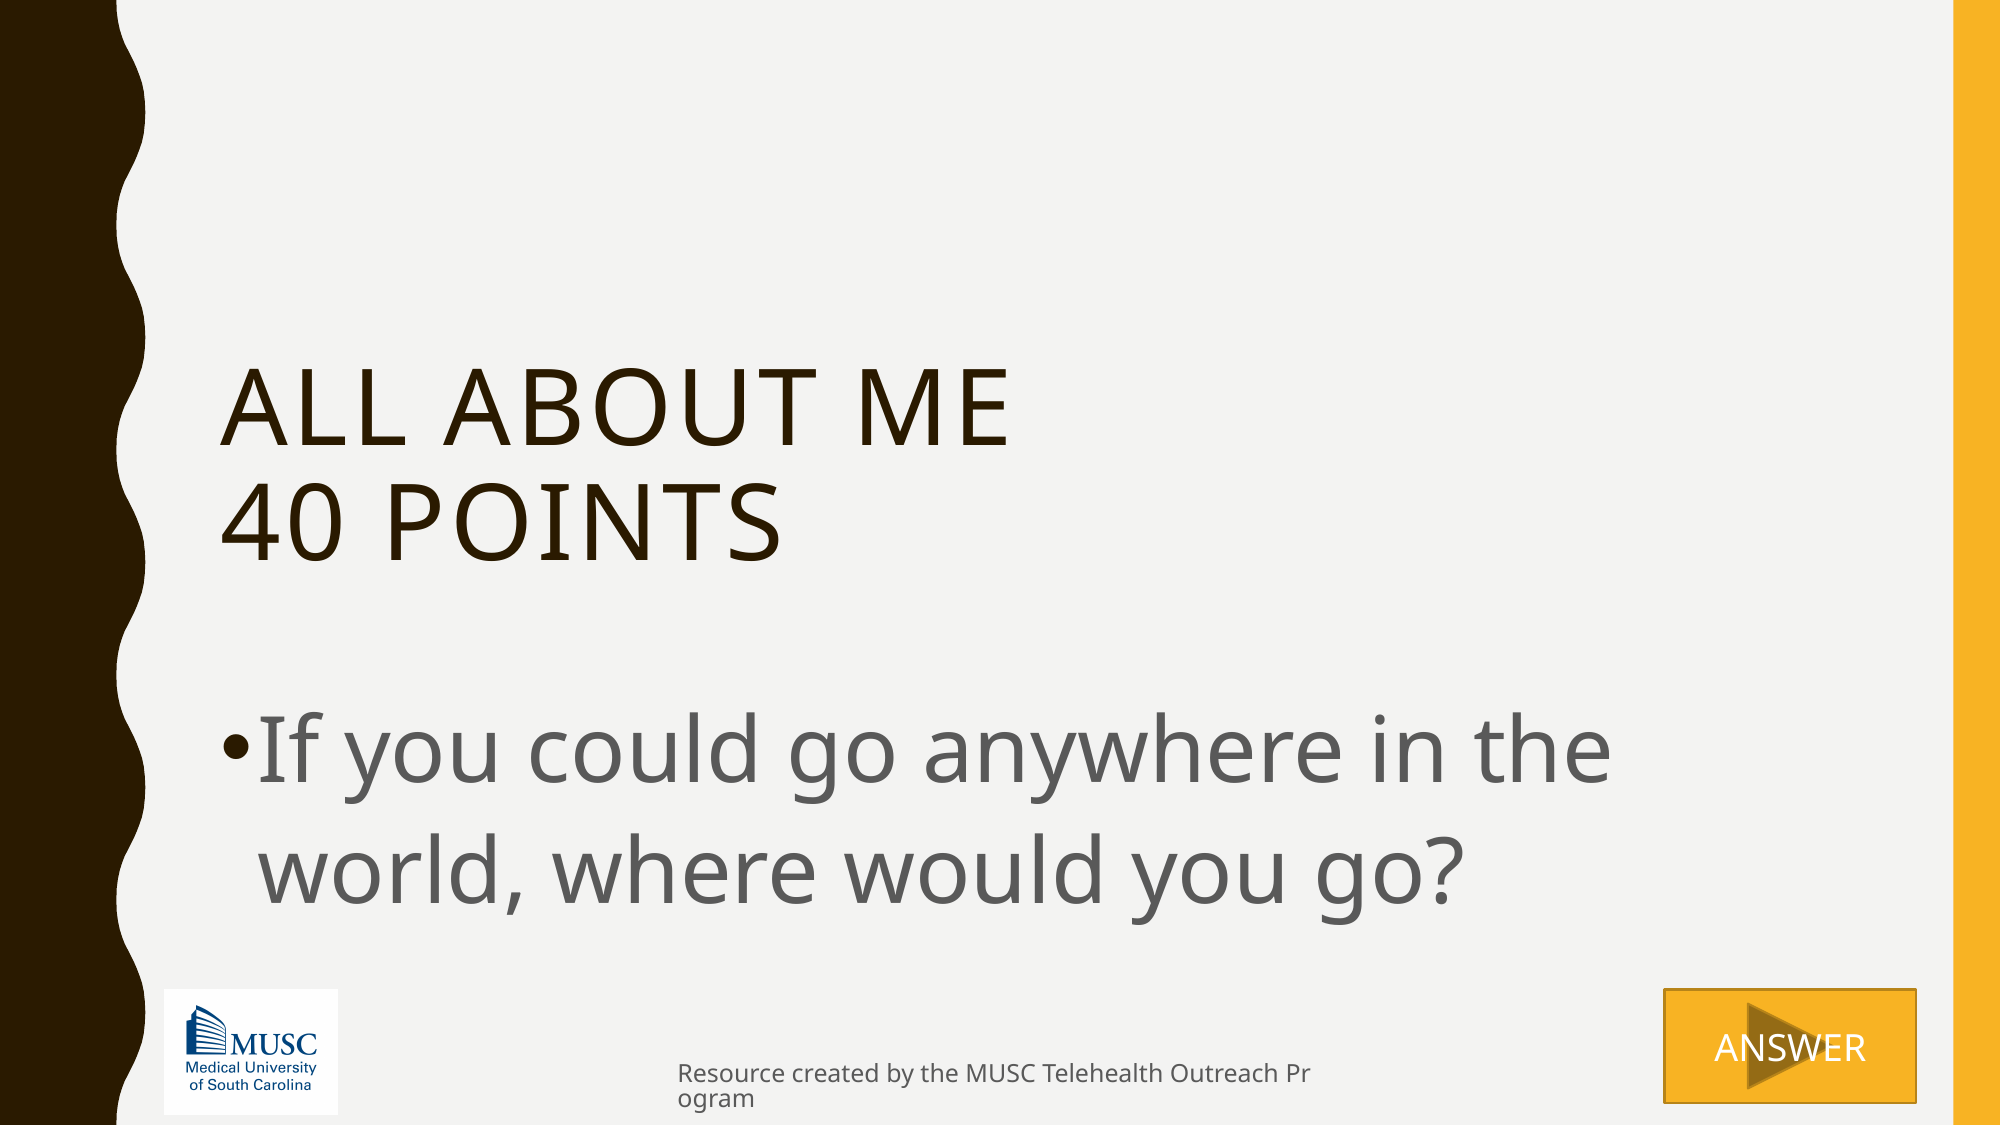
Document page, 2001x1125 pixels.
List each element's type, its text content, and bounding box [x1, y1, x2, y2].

picture [164, 989, 338, 1115]
title All about me 40 points [205, 346, 1875, 592]
footer Resource created by the MUSC Telehealth Outreach Program [662, 1045, 1338, 1103]
list If you could go anywhere in the world, where would you go? [205, 672, 1875, 965]
